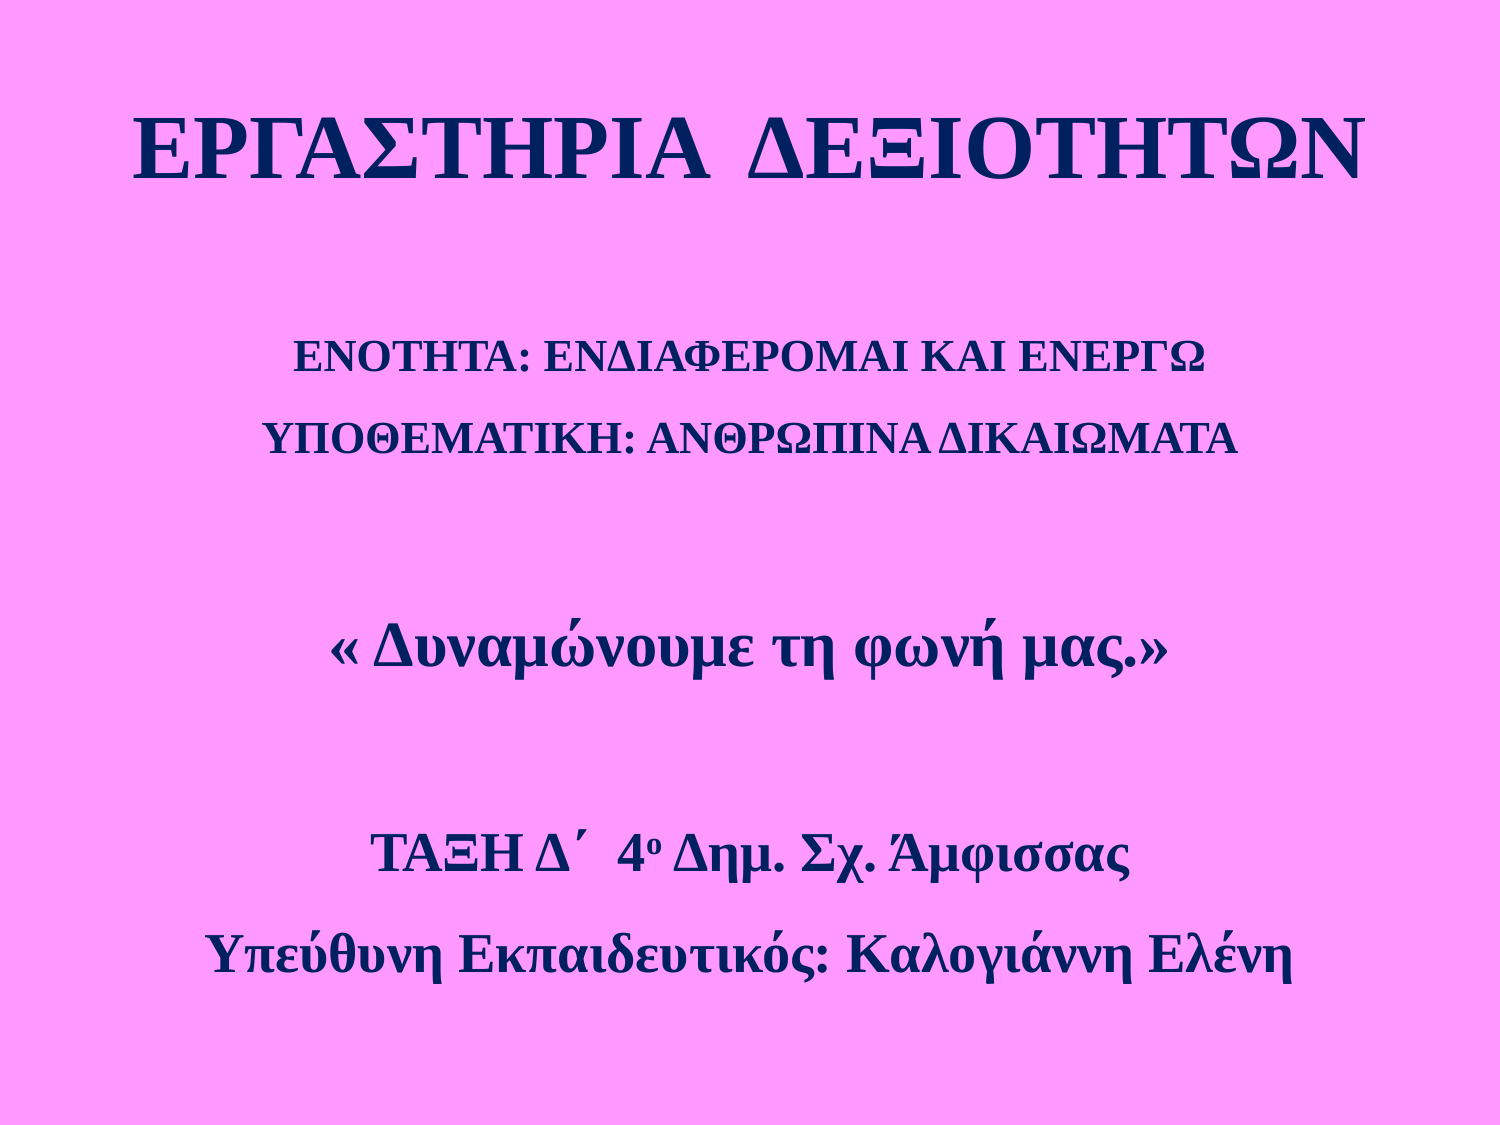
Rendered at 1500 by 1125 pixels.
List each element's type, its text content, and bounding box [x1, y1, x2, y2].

title ΕΡΓΑΣΤΗΡΙΑ ΔΕΞΙΟΤΗΤΩΝ ΕΝΟΤΗΤΑ: ΕΝΔΙΑΦΕΡΟΜΑΙ ΚΑΙ ΕΝΕΡΓΩ ΥΠΟΘΕΜΑΤΙΚΗ: ΑΝΘΡΩΠΙΝΑ ΔΙΚΑΙΩΜΑΤΑ « Δυναμώνουμε τη φωνή μας.» ΤΑΞΗ Δ΄ 4ο Δημ. Σχ. Άμφισσας Υπεύθυνη Εκπαιδευτικός: Καλογιάννη Ελένη [0, 0, 1500, 1125]
